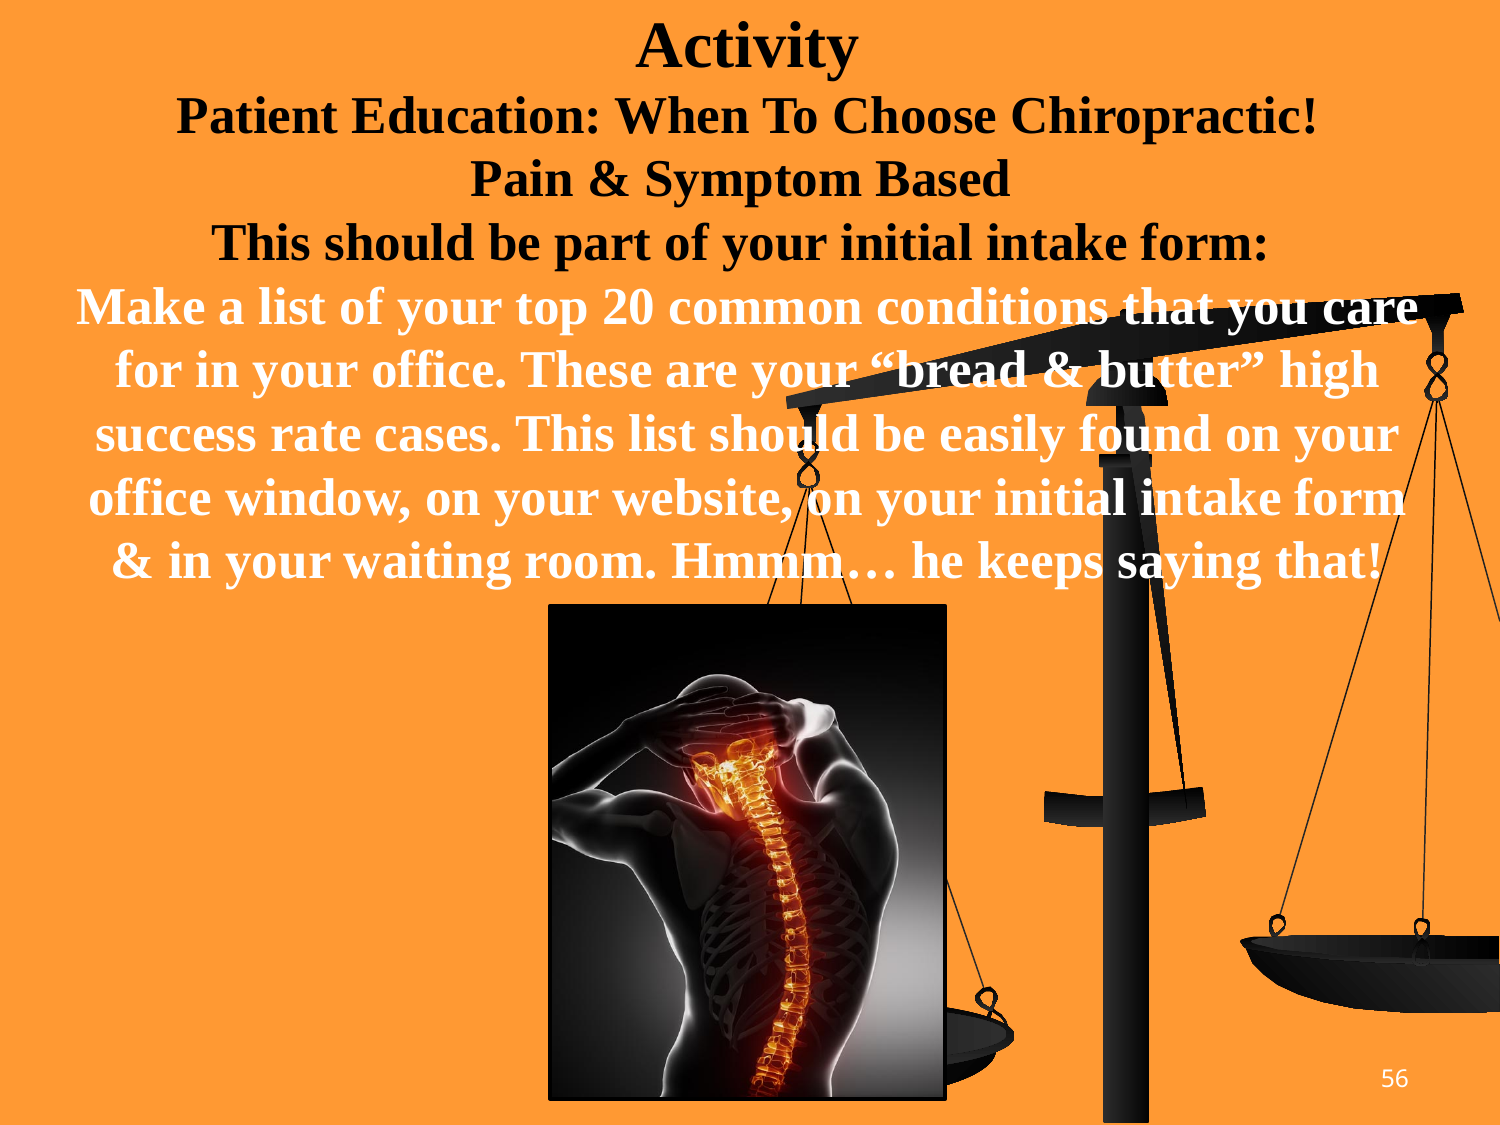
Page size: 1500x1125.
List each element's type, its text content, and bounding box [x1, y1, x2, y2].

slide_number 56 [1074, 1029, 1426, 1106]
picture [552, 607, 944, 1097]
text_box Activity Patient Education: When To Choose Chiropractic! Pain & Symptom Based This should be part of your initial intake form: Make a list of your top 20 common conditions that you care for in your office. These are your “bread & butter” high success rate cases. This list should be easily found on your office window, on your website, on your initial intake form & in your waiting room. Hmmm… he keeps saying that! [45, 232, 1451, 421]
